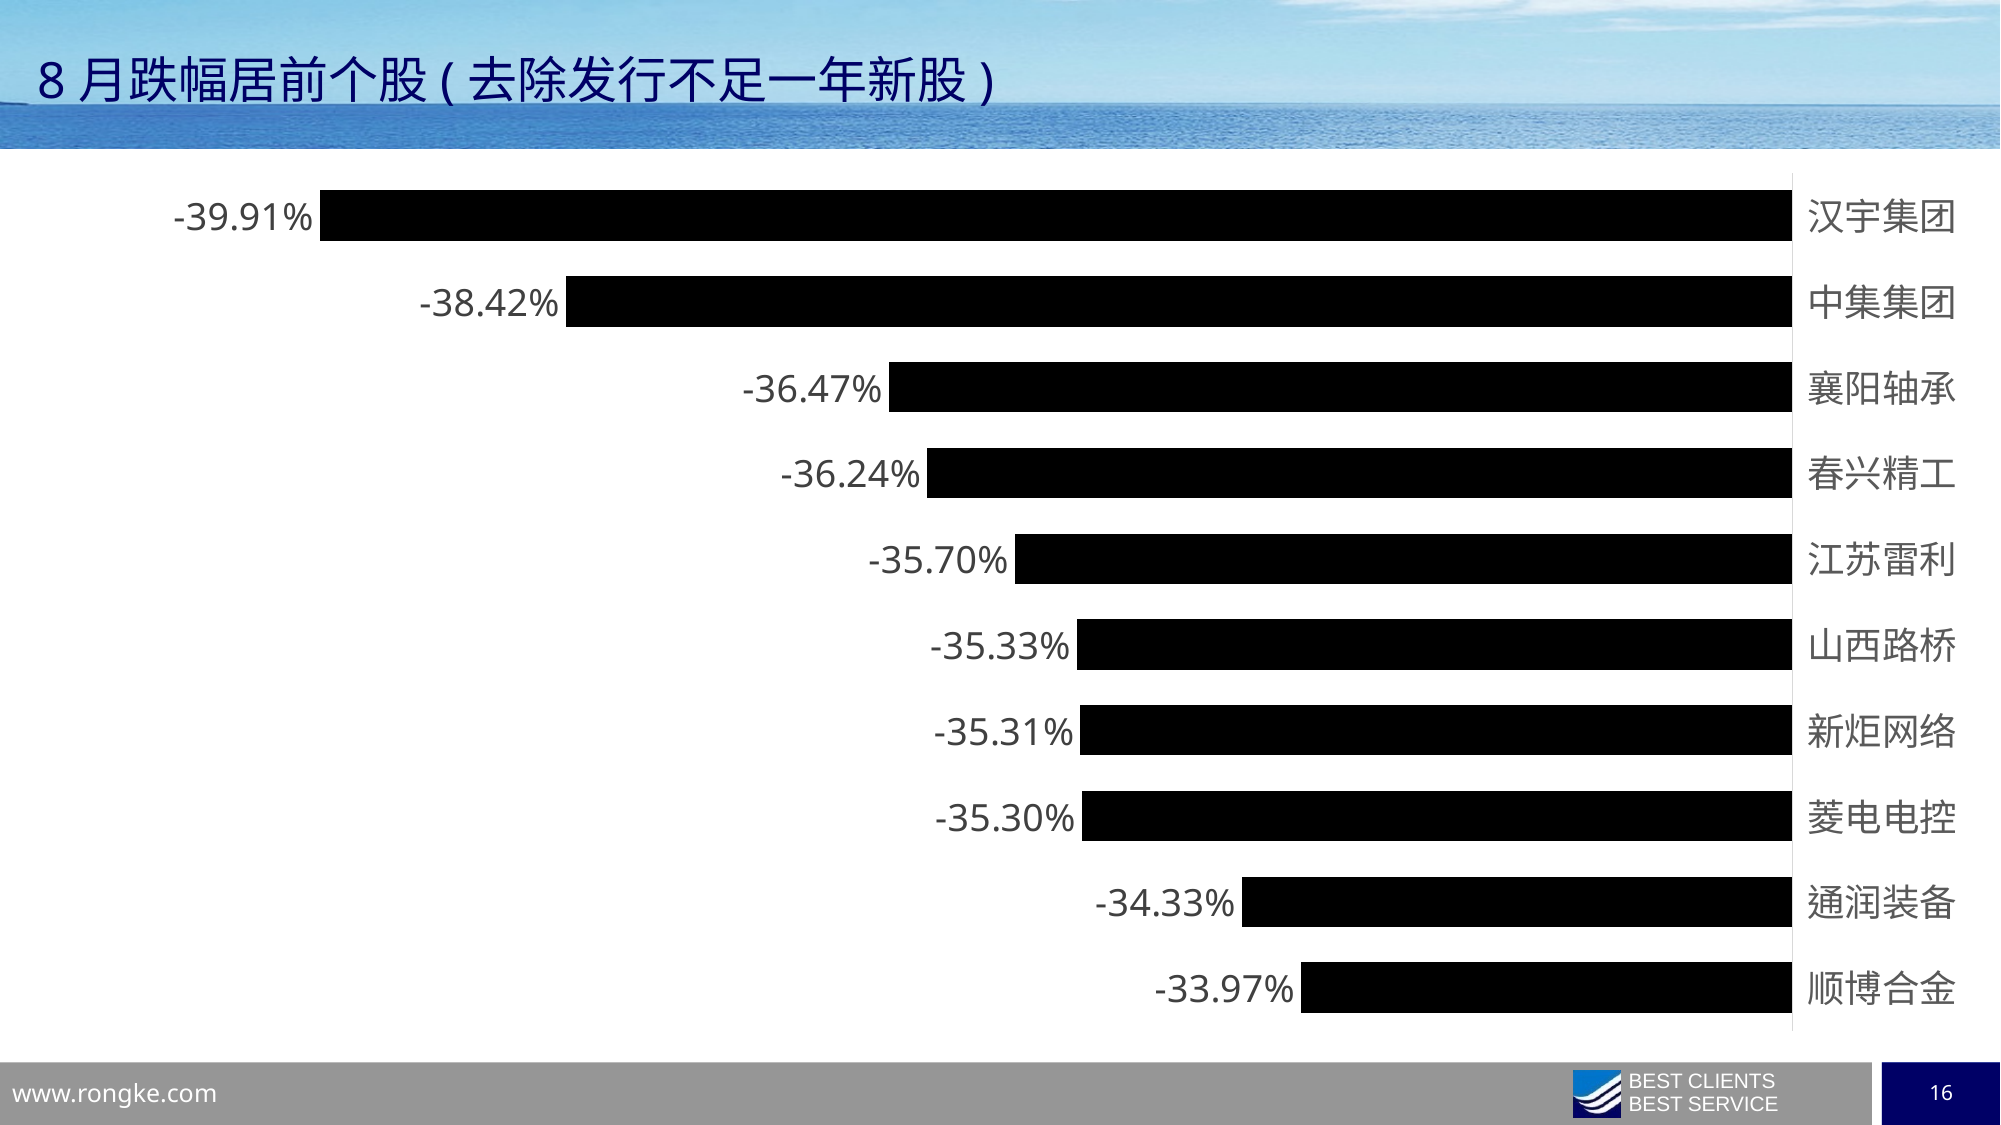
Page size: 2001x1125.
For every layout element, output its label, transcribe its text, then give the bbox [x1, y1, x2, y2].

picture [1573, 1070, 1621, 1118]
text_box 8月跌幅居前个股(去除发行不足一年新股) [37, 48, 1388, 136]
picture [0, 0, 2000, 149]
chart [18, 148, 1984, 1055]
